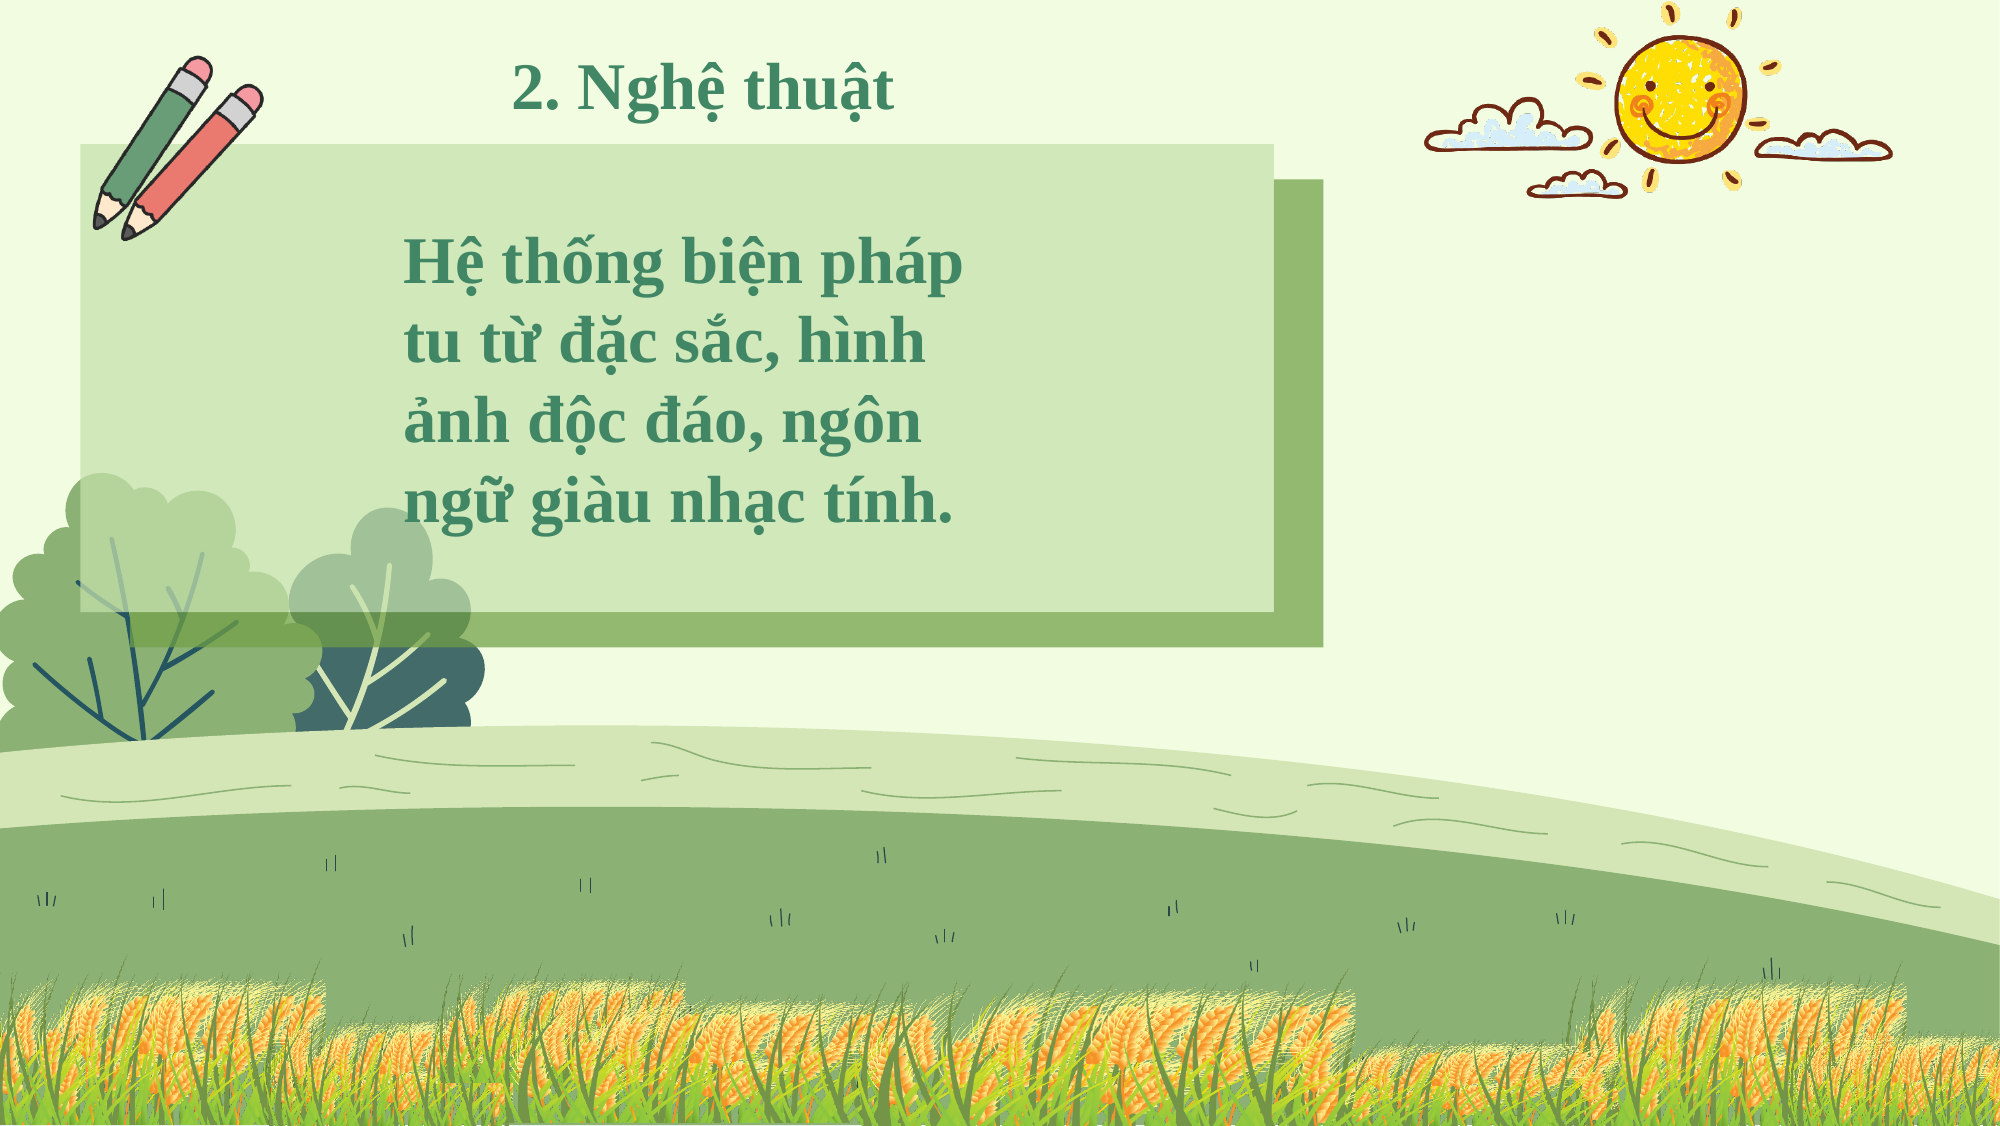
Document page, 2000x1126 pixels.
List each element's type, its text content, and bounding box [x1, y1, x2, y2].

picture [0, 804, 2000, 1126]
picture [1424, 1, 1893, 199]
text_box 2. Nghệ thuật [496, 35, 911, 131]
picture [49, 16, 307, 272]
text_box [80, 143, 1324, 648]
